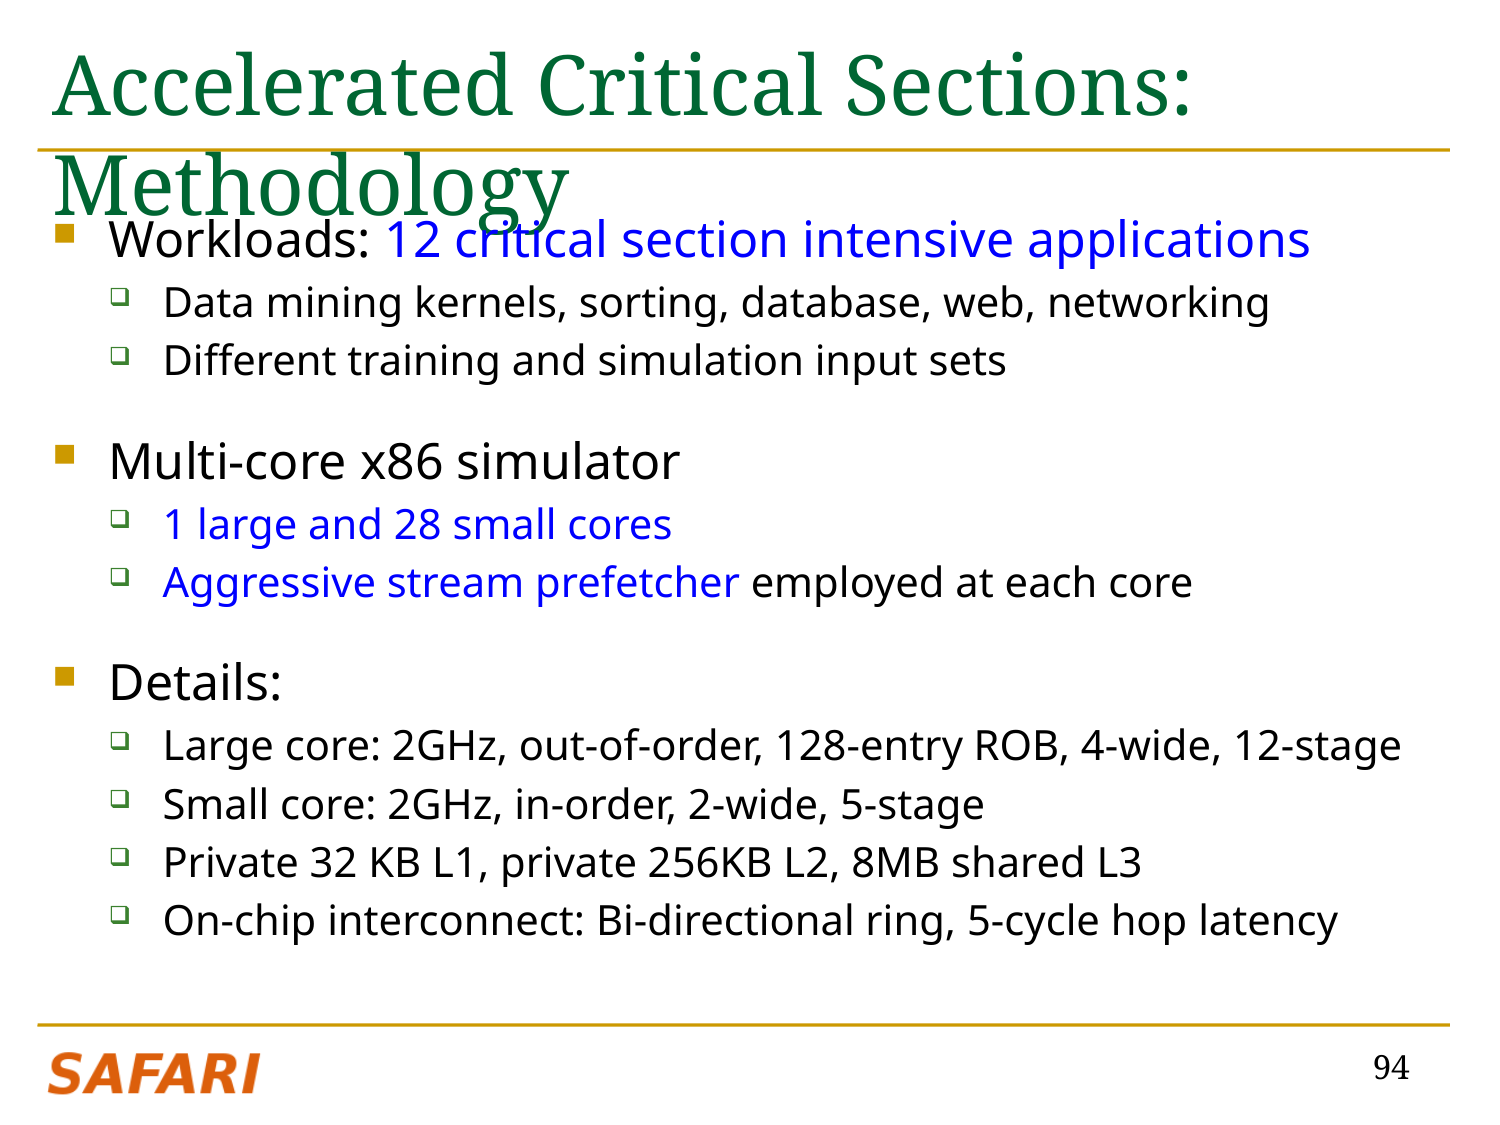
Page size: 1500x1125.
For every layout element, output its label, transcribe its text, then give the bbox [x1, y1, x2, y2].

slide_number 94 [1074, 1023, 1426, 1100]
list Workloads: 12 critical section intensive applications Data mining kernels, sorting, database, web, networking Different training and simulation input sets Multi-core x86 simulator 1 large and 28 small cores Aggressive stream prefetcher employed at each core Details: Large core: 2GHz, out-of-order, 128-entry ROB, 4-wide, 12-stage Small core: 2GHz, in-order, 2-wide, 5-stage Private 32 KB L1, private 256KB L2, 8MB shared L3 On-chip interconnect: Bi-directional ring, 5-cycle hop latency [37, 199, 1451, 1026]
picture [46, 1042, 268, 1107]
title Accelerated Critical Sections: Methodology [37, 24, 1500, 176]
